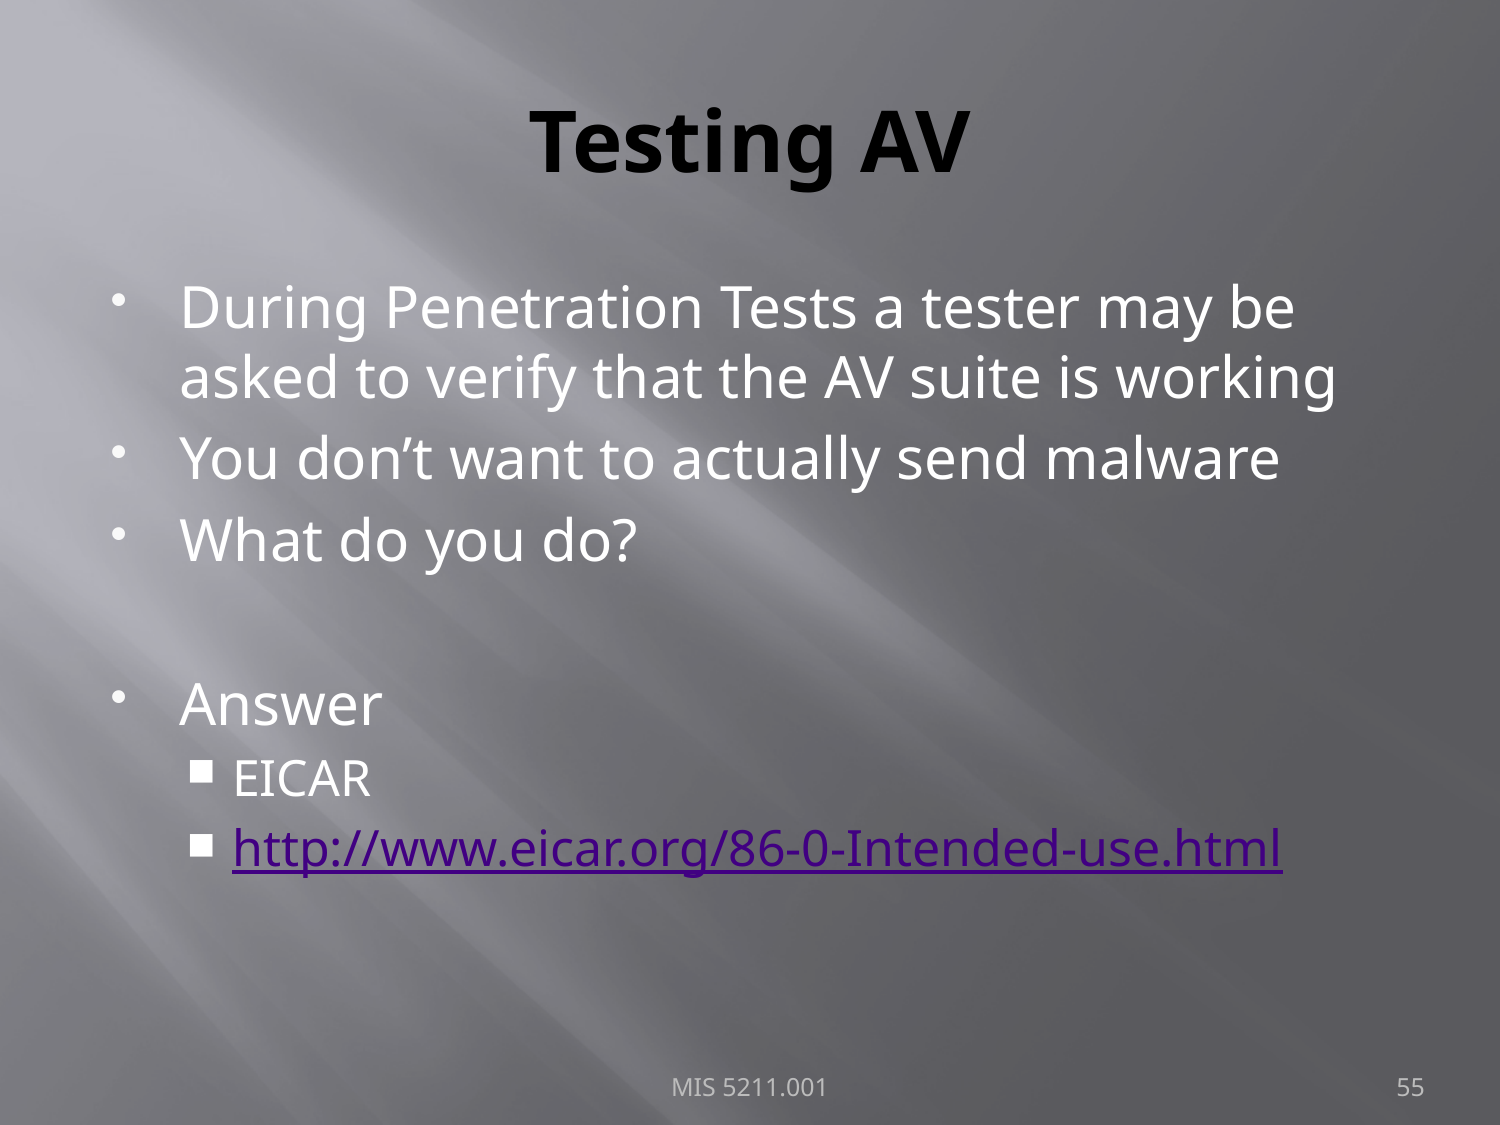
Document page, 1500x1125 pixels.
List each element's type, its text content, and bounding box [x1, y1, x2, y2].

slide_number 55 [1299, 1052, 1425, 1113]
footer MIS 5211.001 [512, 1052, 988, 1113]
list During Penetration Tests a tester may be asked to verify that the AV suite is working You don’t want to actually send malware What do you do? Answer EICAR http://www.eicar.org/86-0-Intended-use.html [75, 262, 1425, 1035]
title Testing AV [75, 45, 1425, 233]
